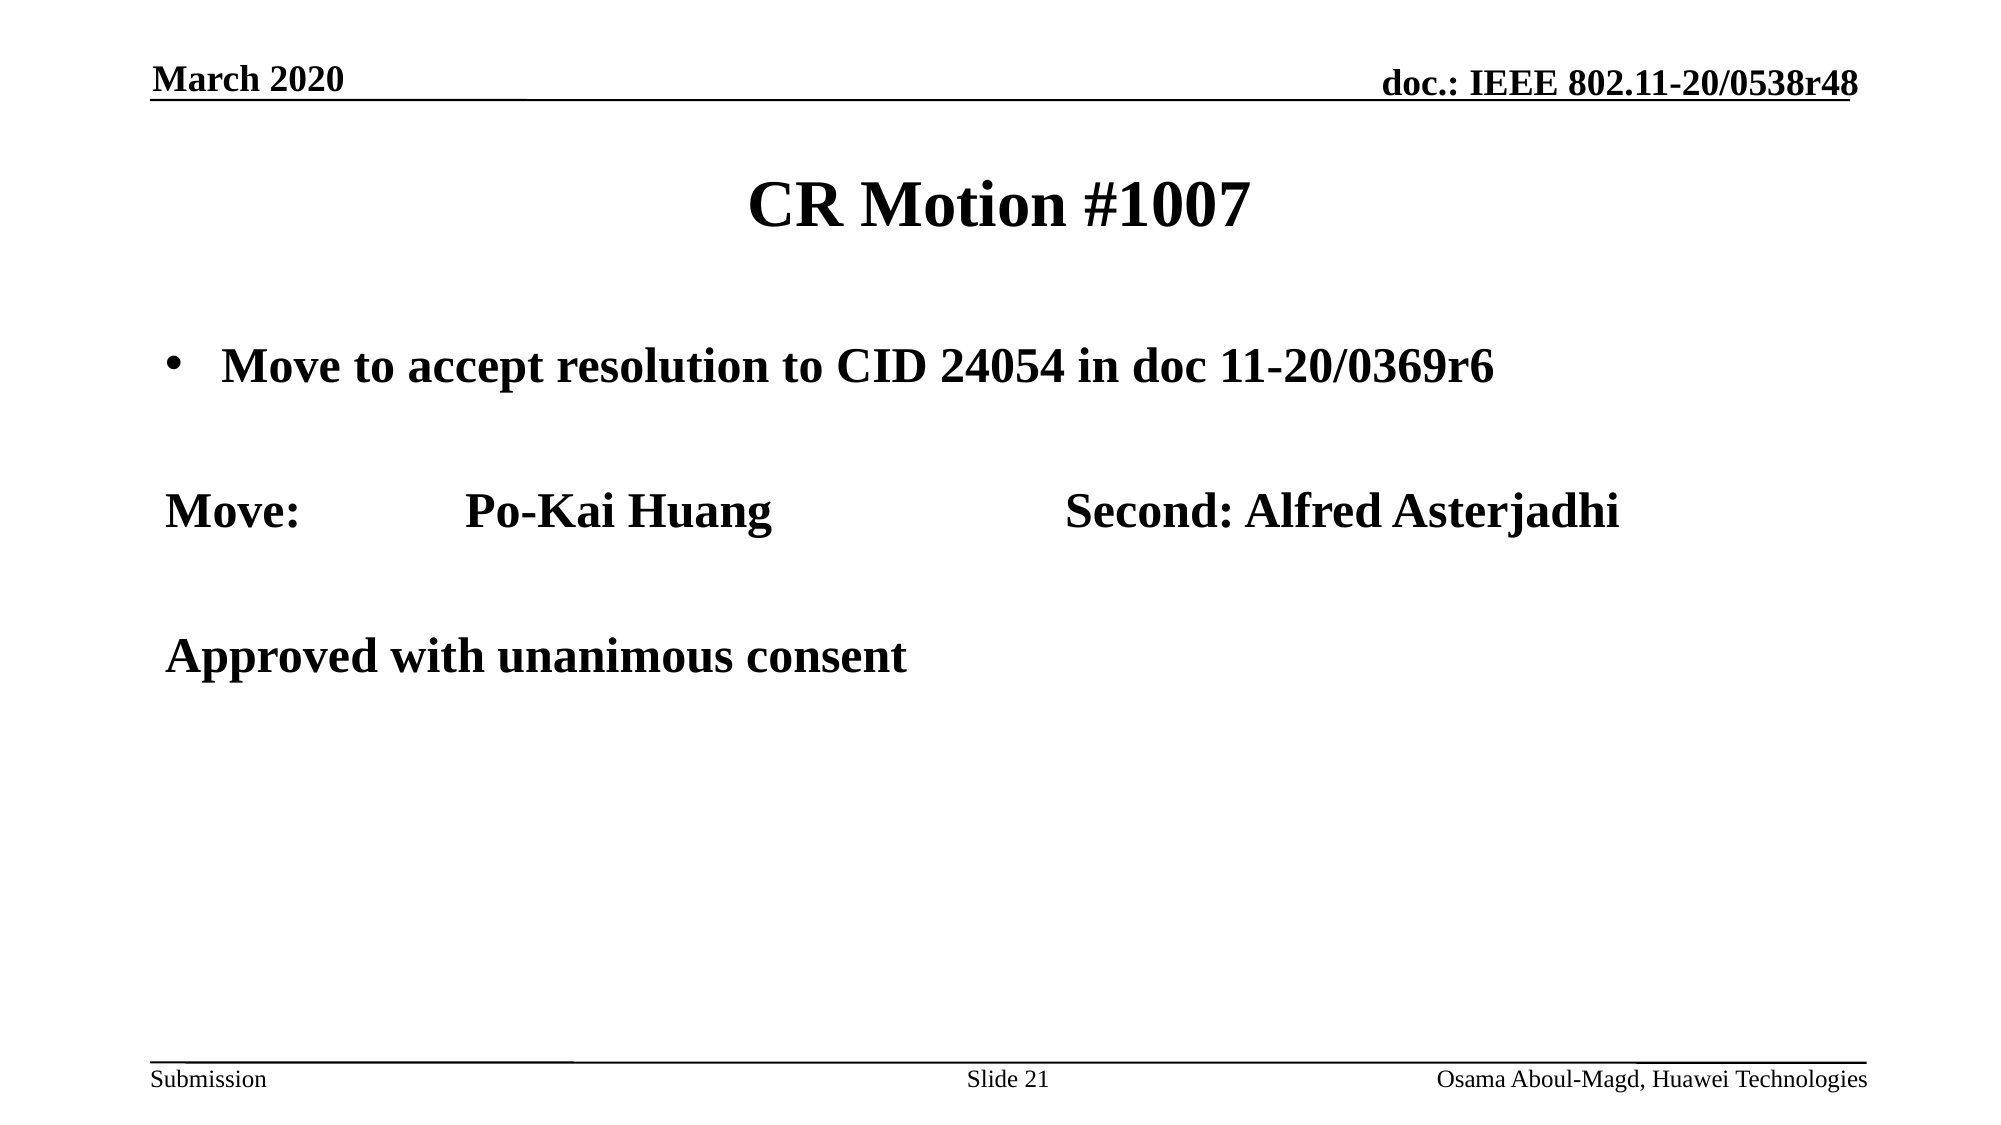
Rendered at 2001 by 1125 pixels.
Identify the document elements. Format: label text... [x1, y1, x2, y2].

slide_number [152, 54, 563, 100]
footer Osama Aboul-Magd, Huawei Technologies [1171, 1061, 1869, 1093]
list Move to accept resolution to CID 24054 in doc 11-20/0369r6 Move: Po-Kai Huang Second: Alfred Asterjadhi Approved with unanimous consent [149, 324, 1850, 1000]
title CR Motion #1007 [149, 112, 1850, 288]
slide_number Slide 21 [950, 1061, 1067, 1123]
